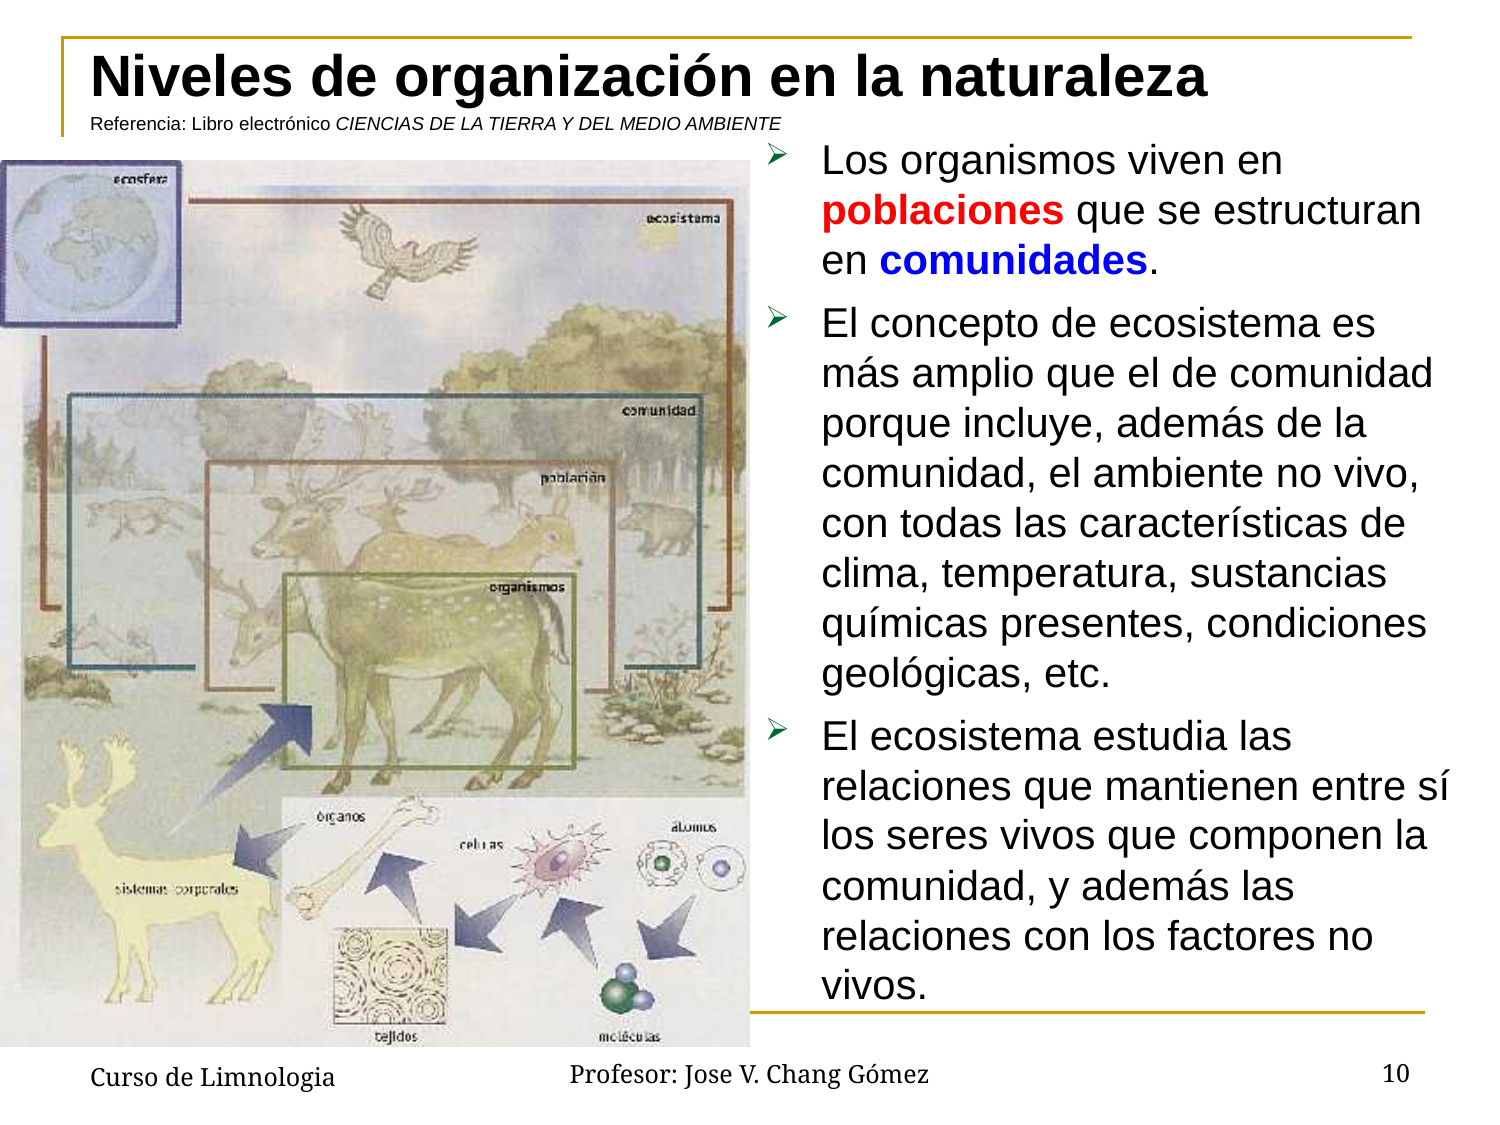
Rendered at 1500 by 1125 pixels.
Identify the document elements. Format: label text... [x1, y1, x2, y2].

slide_number Curso de Limnologia [74, 1056, 426, 1100]
list Los organismos viven en poblaciones que se estructuran en comunidades. El concepto de ecosistema es más amplio que el de comunidad porque incluye, además de la comunidad, el ambiente no vivo, con todas las características de clima, temperatura, sustancias químicas presentes, condiciones geológicas, etc. El ecosistema estudia las relaciones que mantienen entre sí los seres vivos que componen la comunidad, y además las relaciones con los factores no vivos. [749, 125, 1471, 1048]
title Niveles de organización en la naturaleza Referencia: Libro electrónico CIENCIAS DE LA TIERRA Y DEL MEDIO AMBIENTE [74, 45, 1426, 160]
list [0, 160, 751, 1048]
slide_number 10 [1074, 1048, 1426, 1100]
footer Profesor: Jose V. Chang Gómez [512, 1048, 988, 1101]
